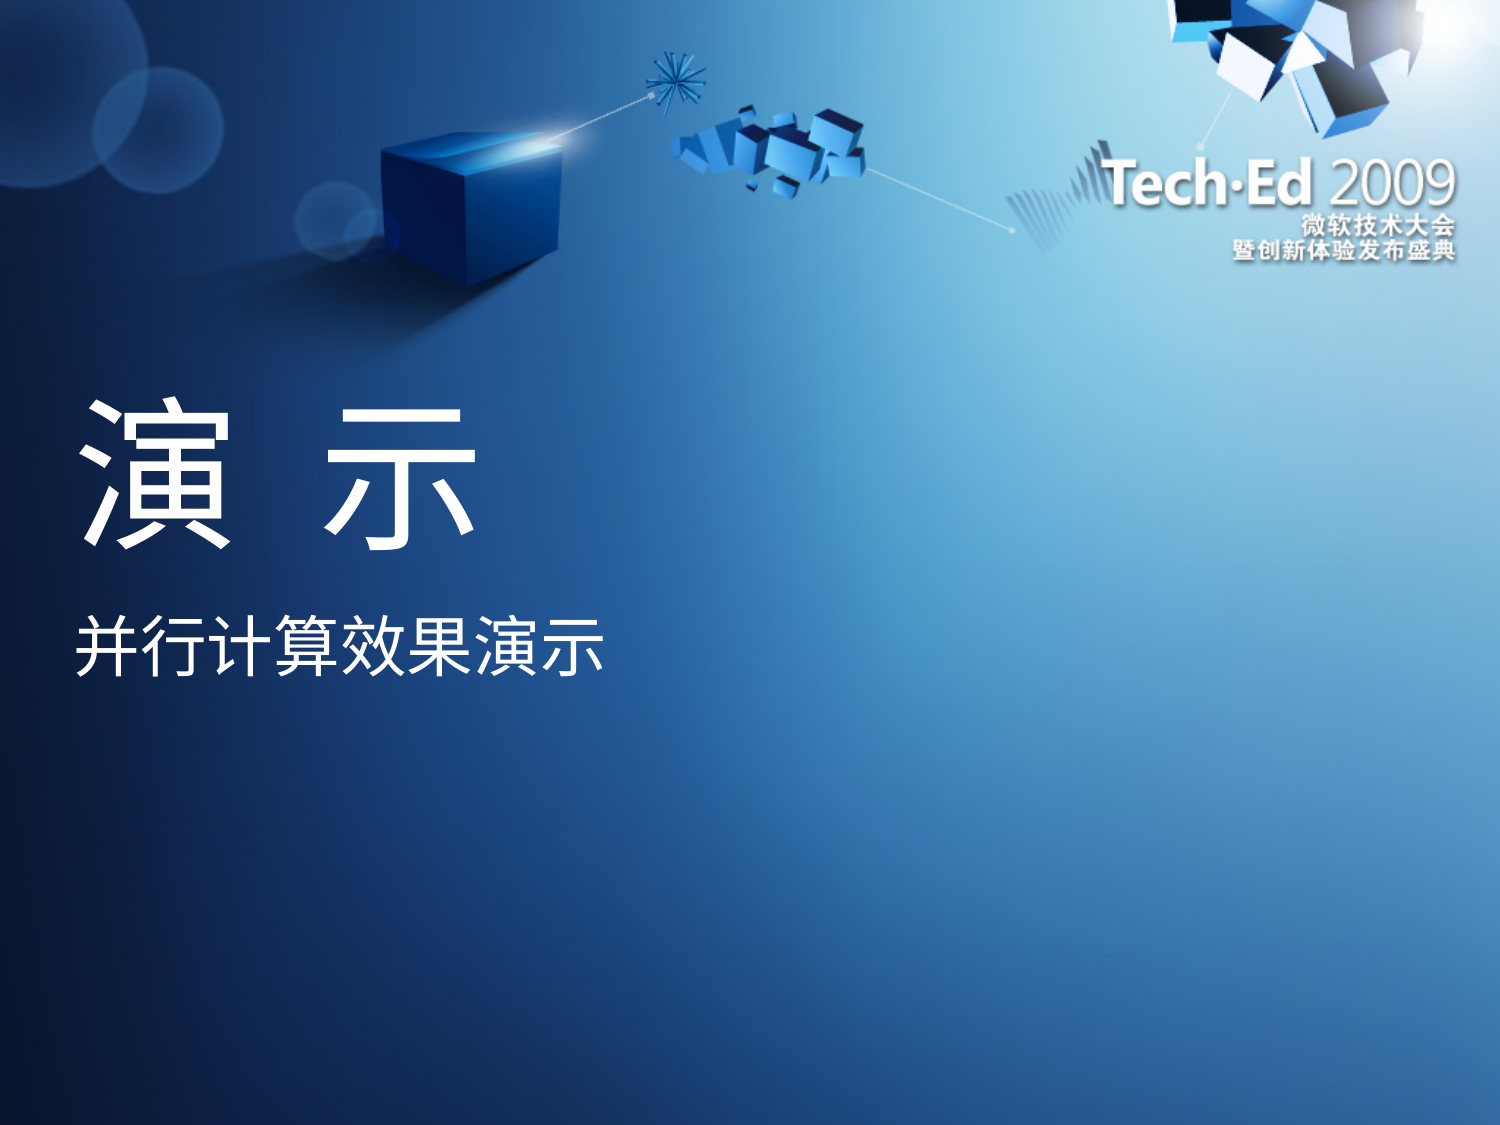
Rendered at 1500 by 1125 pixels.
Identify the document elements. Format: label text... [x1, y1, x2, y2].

picture [0, 0, 1500, 1125]
title 演 示 [58, 363, 1409, 551]
list 并行计算效果演示 [58, 597, 1407, 704]
